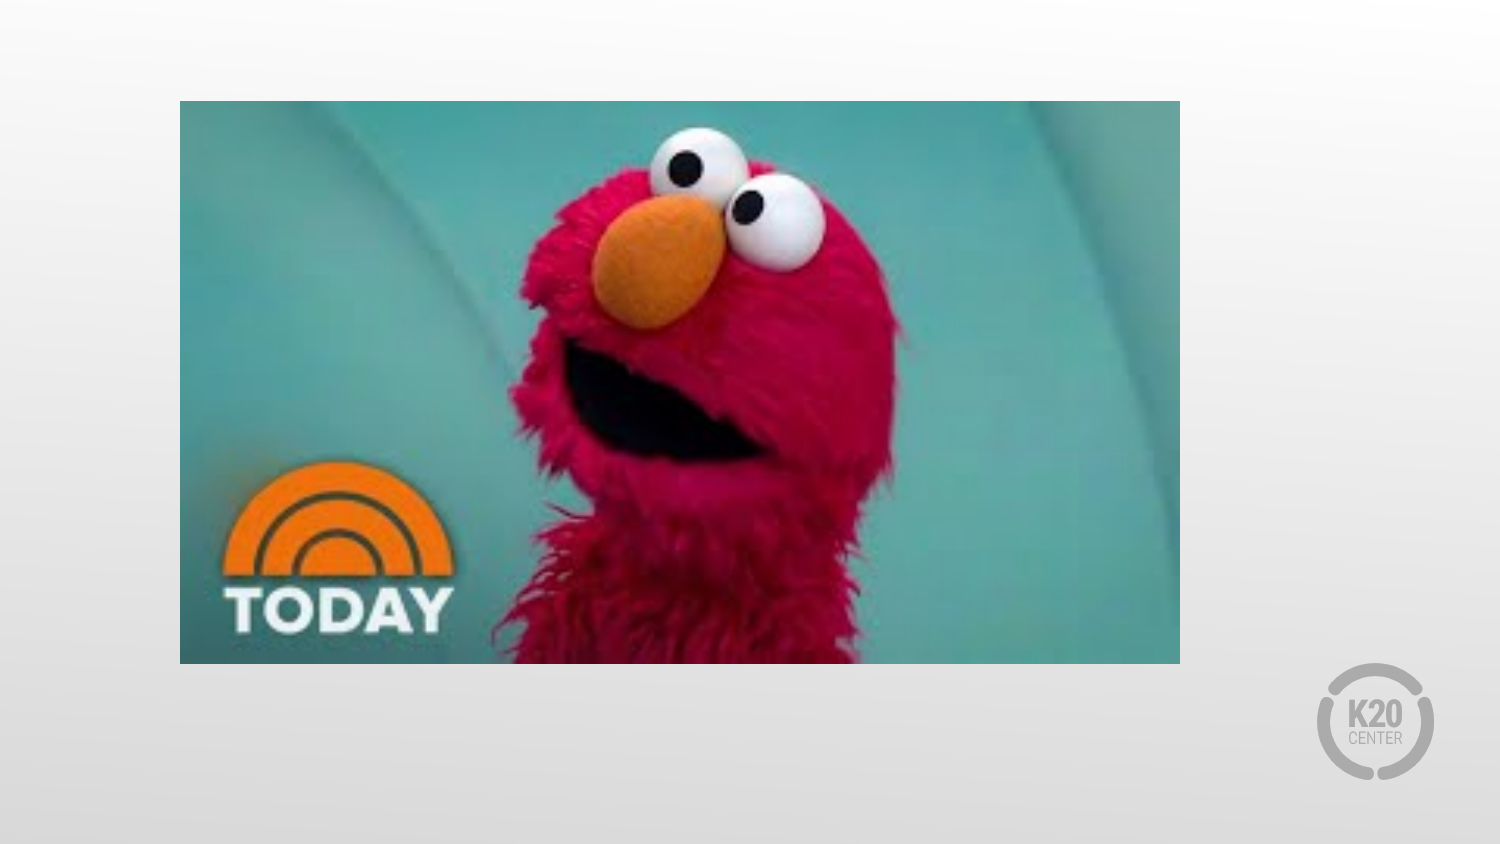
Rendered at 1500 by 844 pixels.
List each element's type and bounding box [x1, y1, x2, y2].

picture [180, 101, 1180, 664]
picture [1300, 646, 1451, 797]
